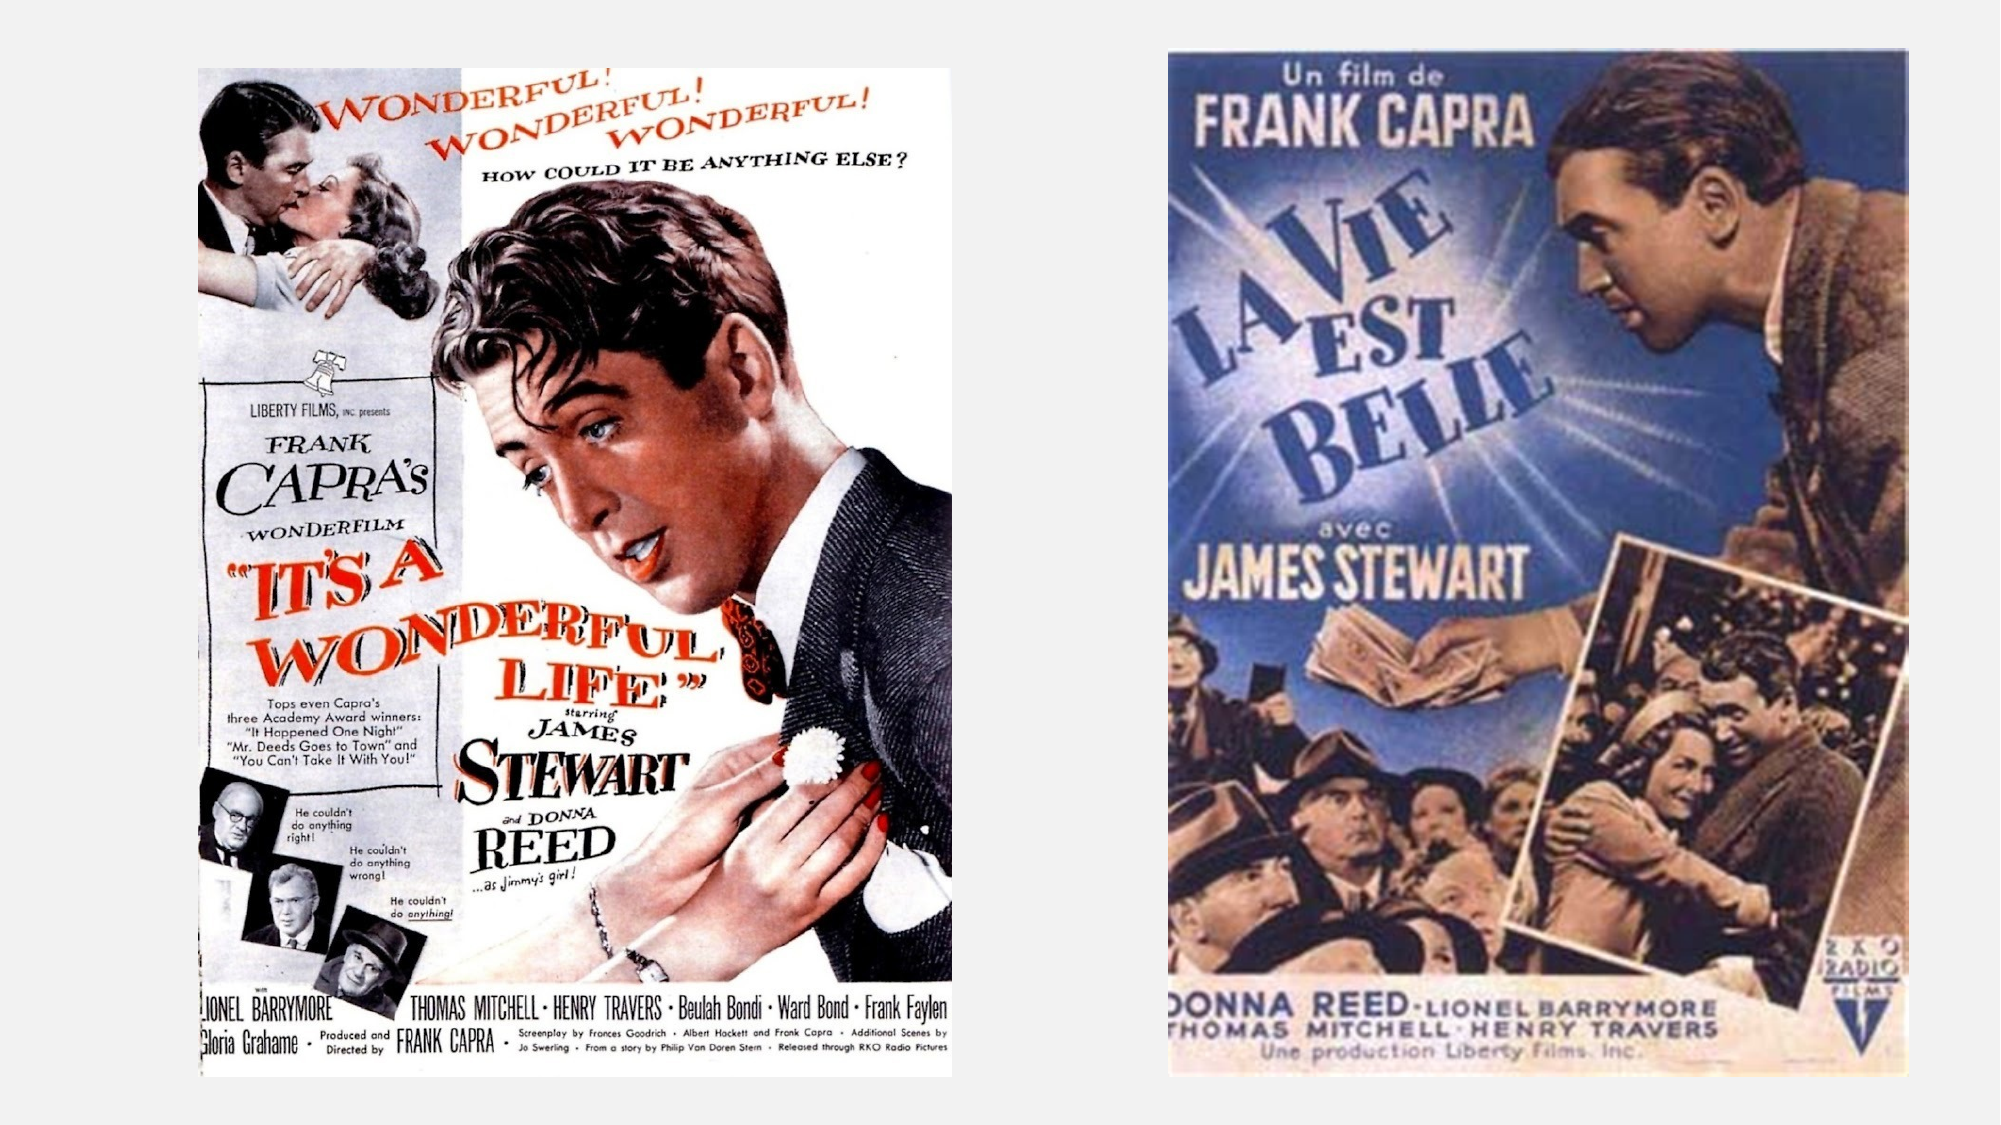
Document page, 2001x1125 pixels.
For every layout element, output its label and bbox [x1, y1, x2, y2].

picture [198, 68, 952, 1077]
picture [1168, 48, 1909, 1077]
